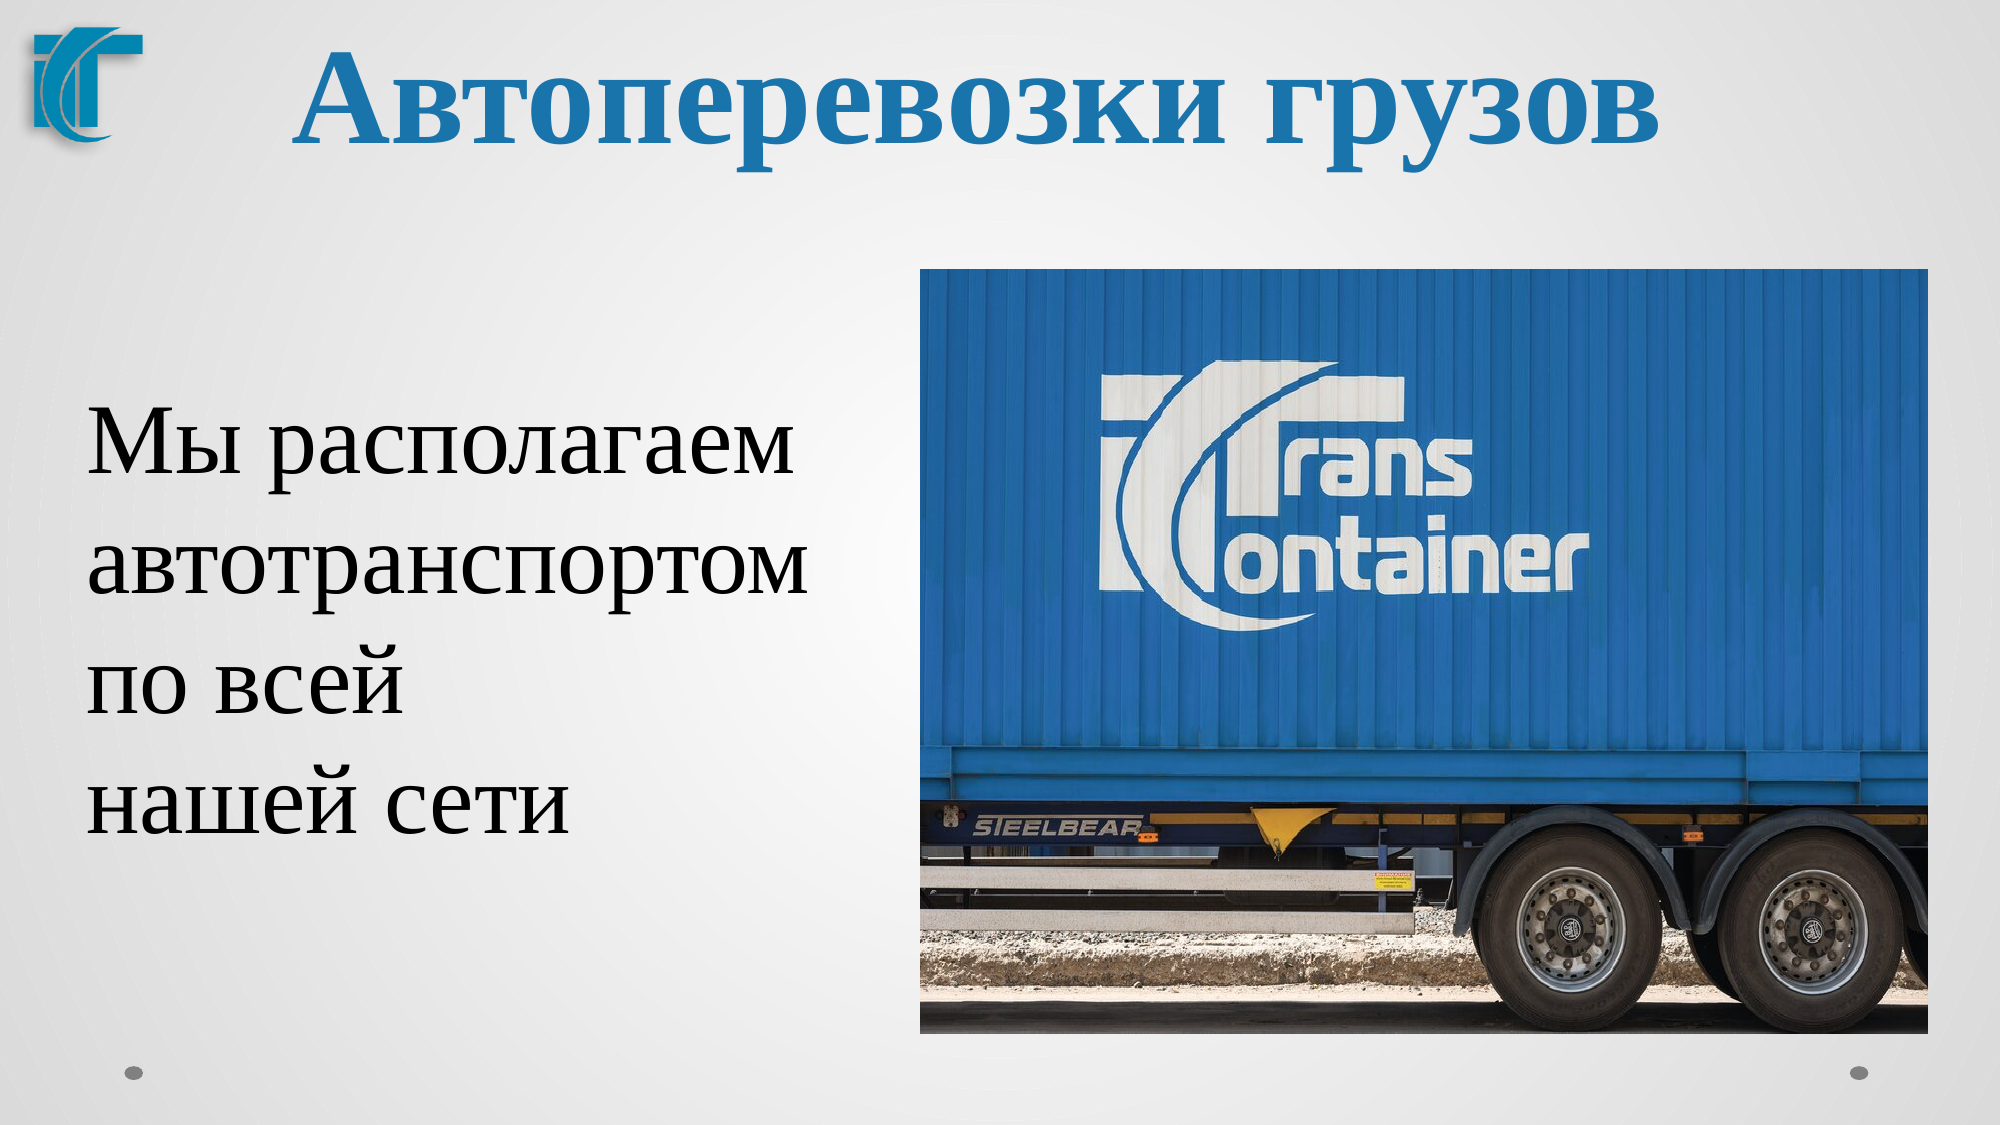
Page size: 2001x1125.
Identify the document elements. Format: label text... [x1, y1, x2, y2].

picture [0, 0, 156, 201]
picture [919, 269, 1928, 1034]
list Мы располагаем автотранспортом по всей нашей сети [71, 365, 854, 1109]
title Автоперевозки грузов [77, 36, 1878, 299]
